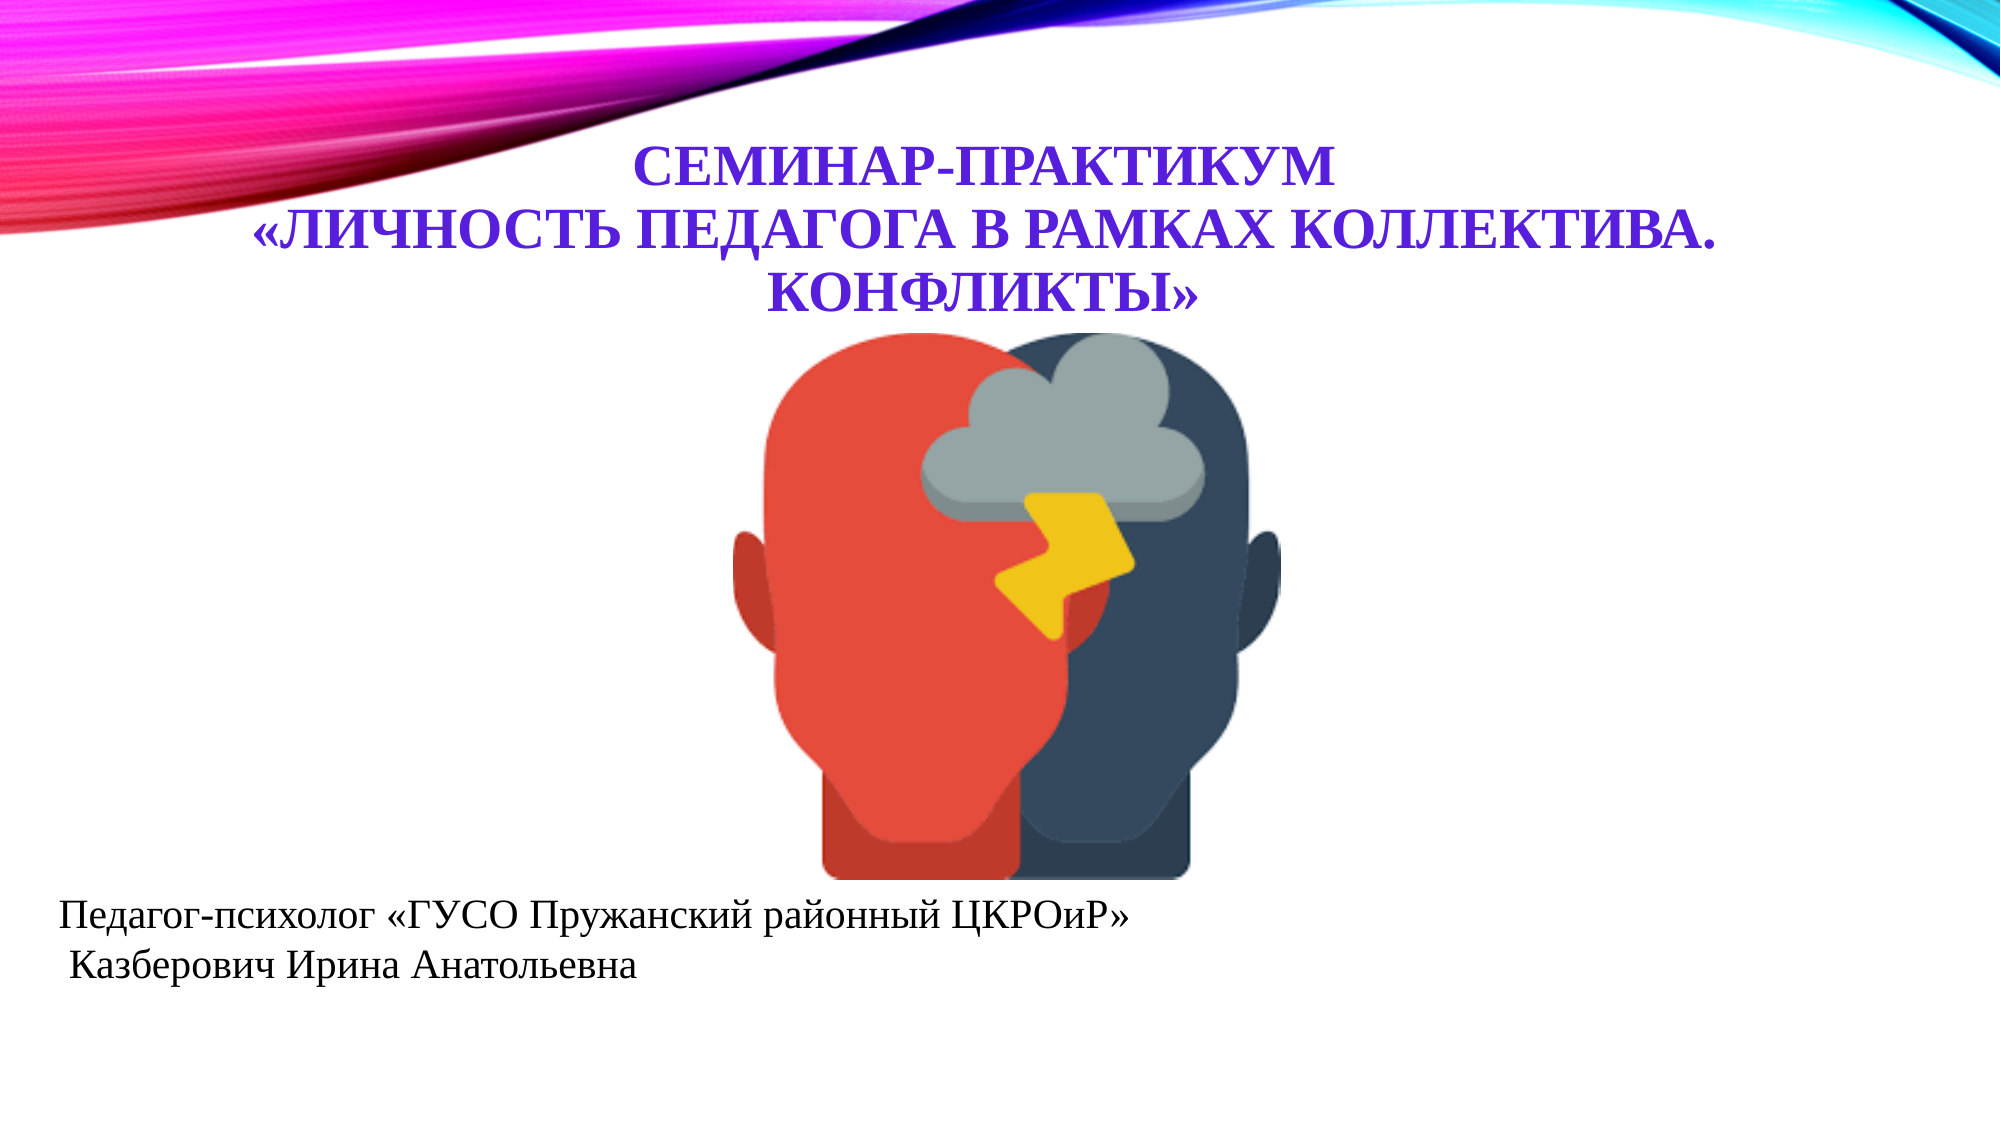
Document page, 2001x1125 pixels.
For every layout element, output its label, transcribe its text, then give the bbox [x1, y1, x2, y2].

title Семинар-практикум «личность педагога в рамках коллектива. Конфликты» [81, 125, 1888, 334]
picture [0, 0, 2000, 237]
text_box Педагог-психолог «ГУСО Пружанский районный ЦКРОиР» Казберович Ирина Анатольевна [43, 879, 1350, 994]
picture [1890, 0, 2000, 75]
picture [733, 333, 1281, 880]
picture [1910, 0, 2000, 45]
